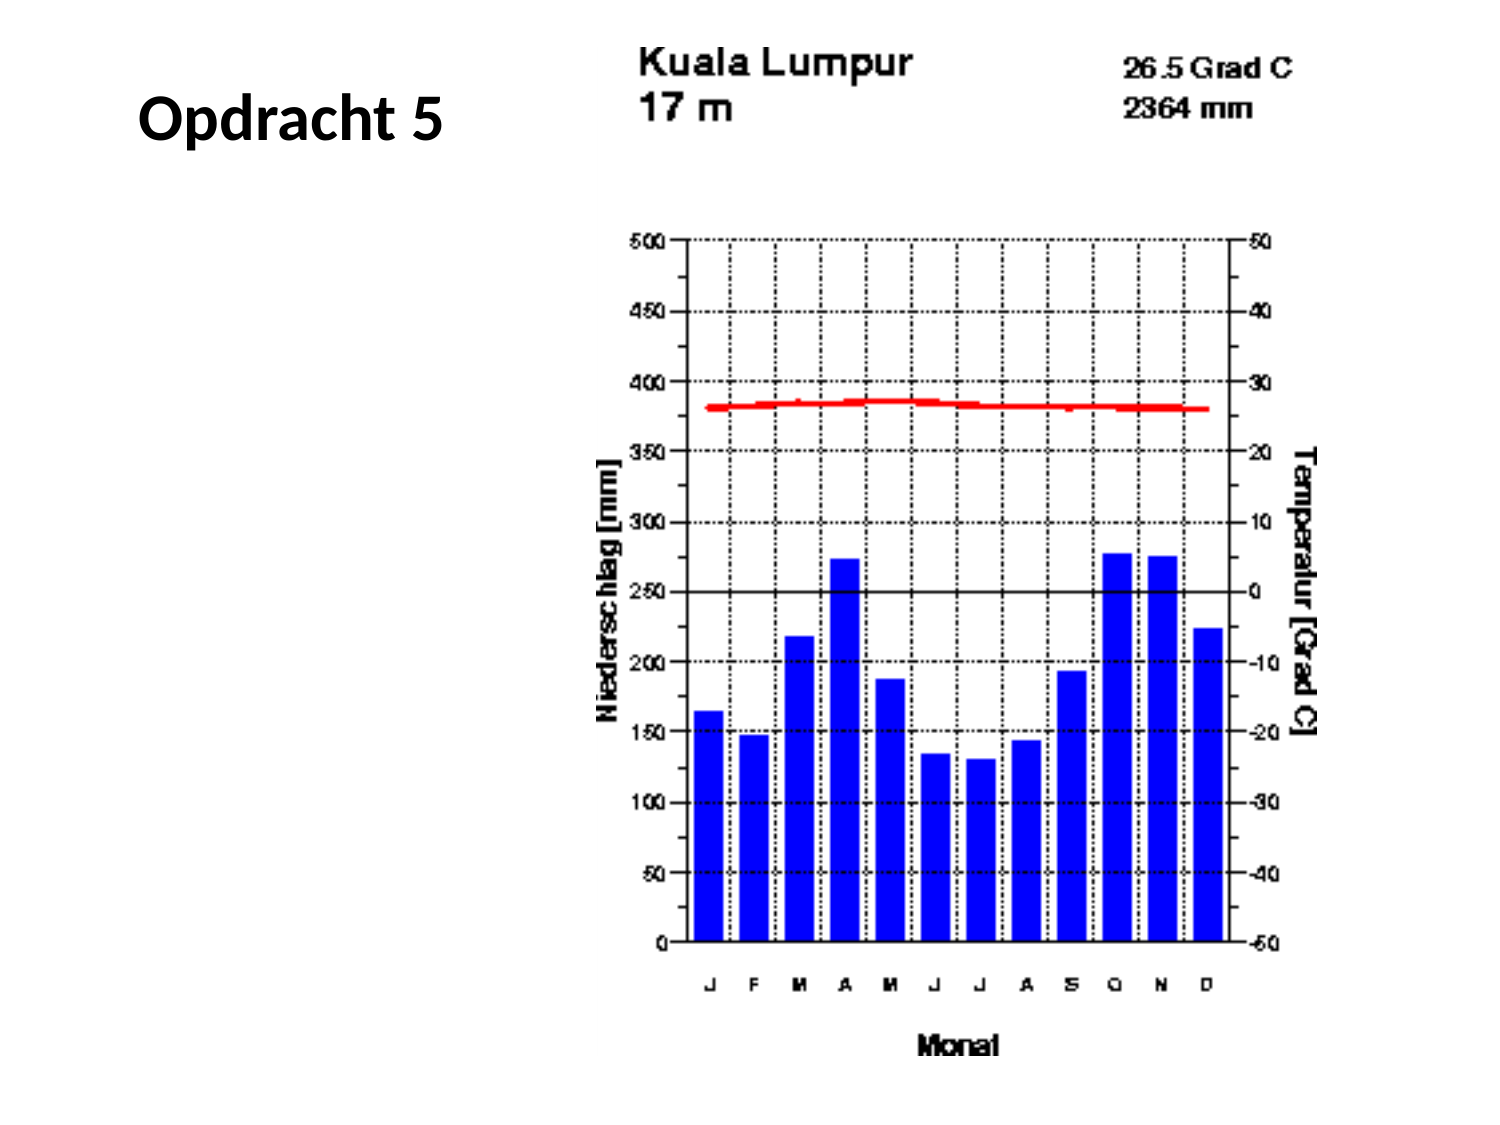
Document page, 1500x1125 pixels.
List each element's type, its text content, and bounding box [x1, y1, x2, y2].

picture [596, 46, 1318, 1056]
text_box Opdracht 5 [123, 66, 467, 161]
